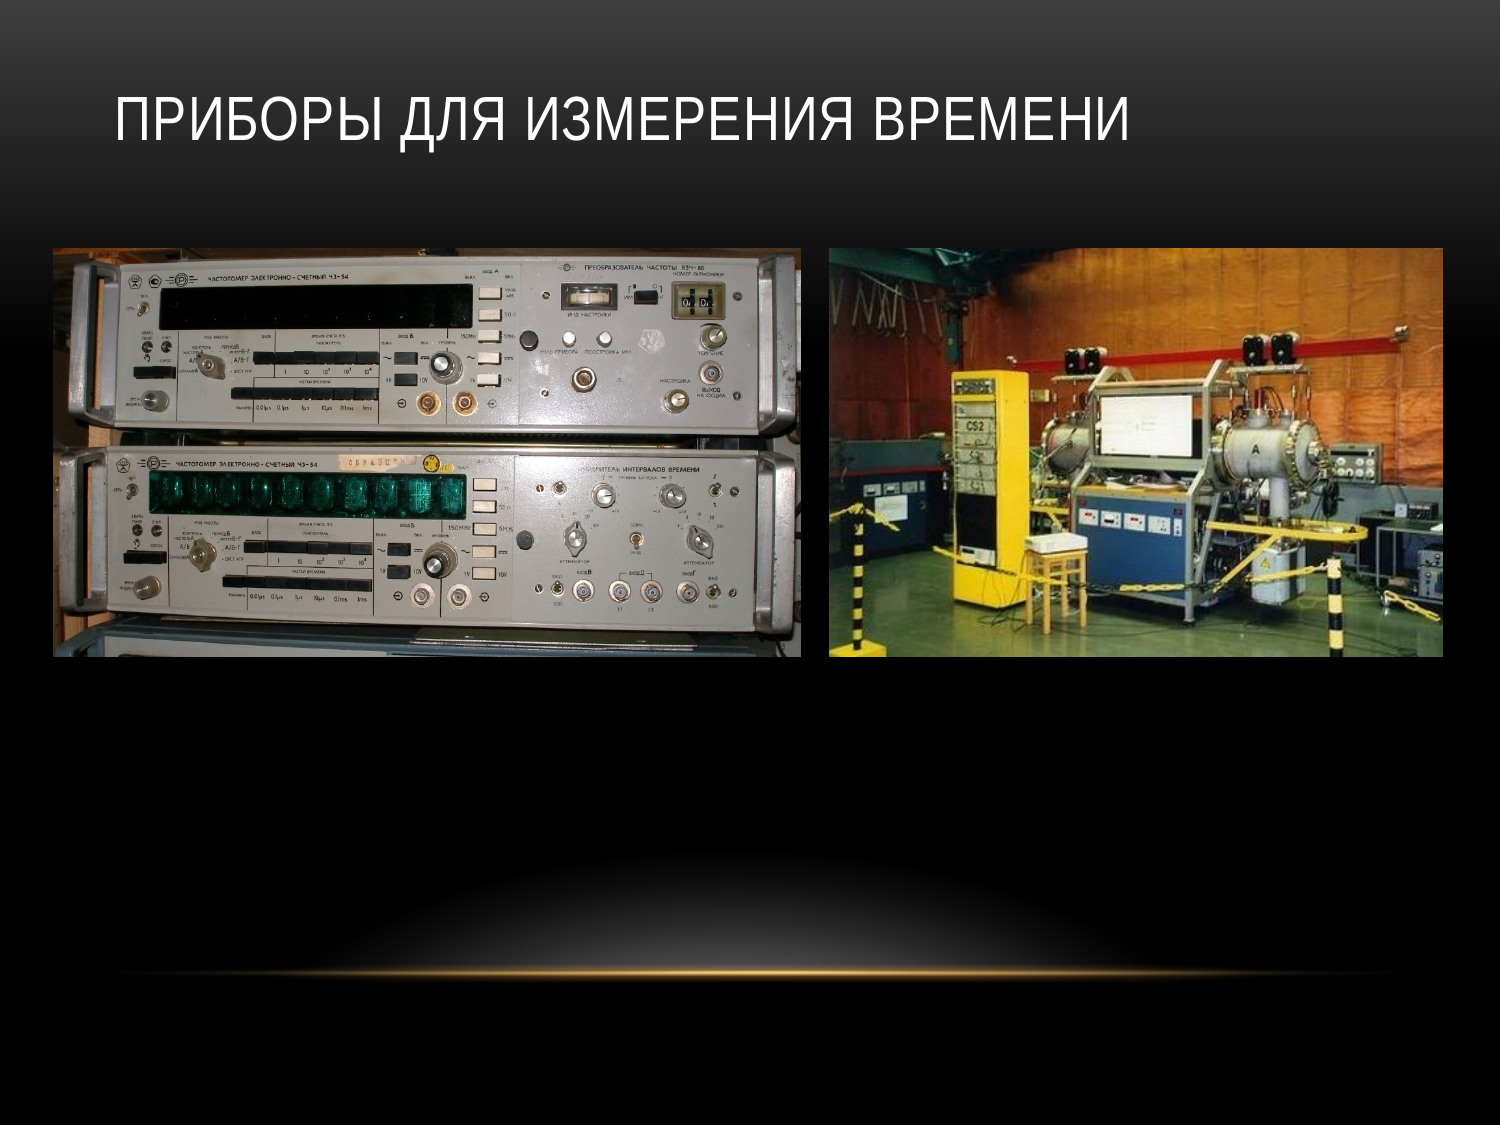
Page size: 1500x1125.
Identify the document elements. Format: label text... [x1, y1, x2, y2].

picture [0, 0, 1500, 1125]
title Приборы для измерения времени [99, 45, 1400, 161]
